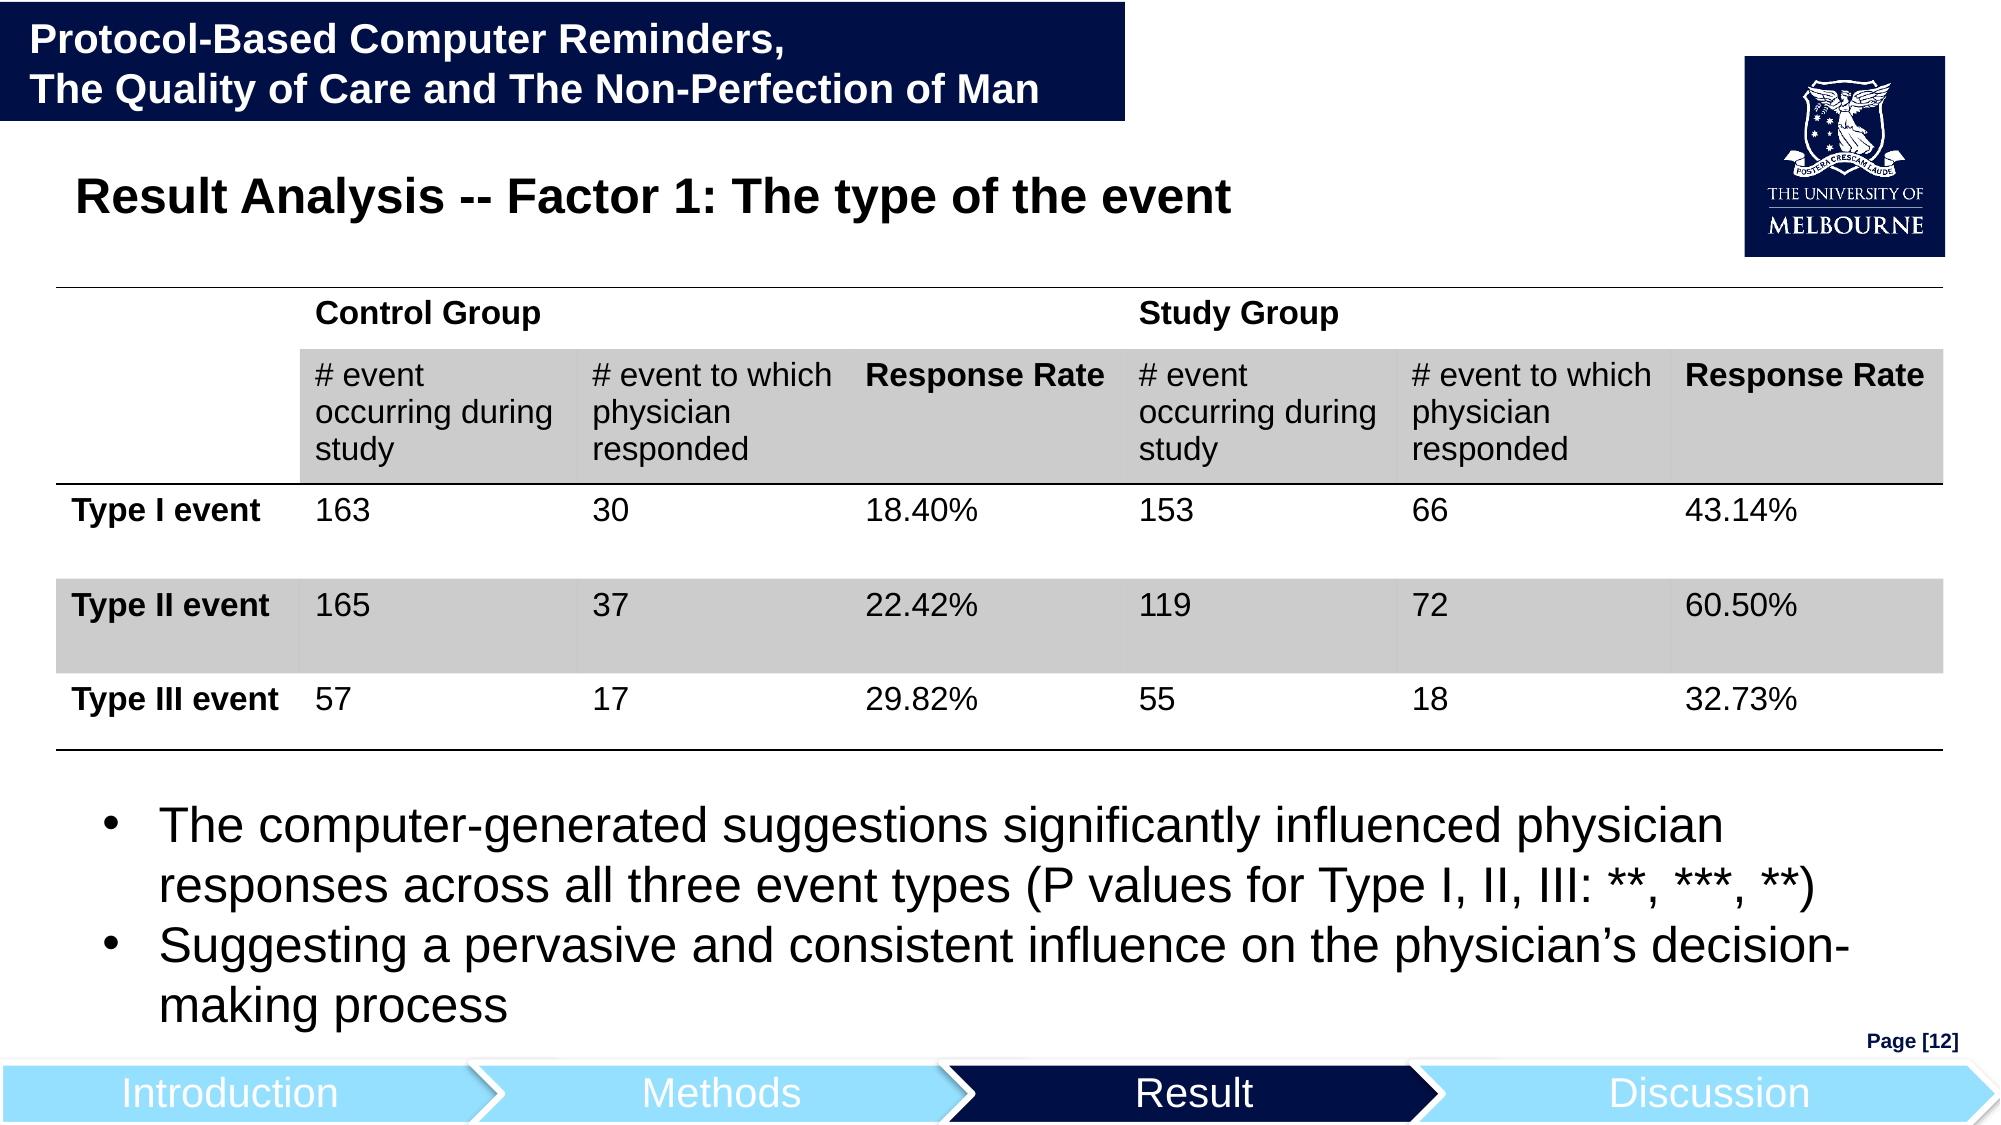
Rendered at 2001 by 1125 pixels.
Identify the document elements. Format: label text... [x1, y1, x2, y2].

table_cell 55 [1124, 673, 1397, 749]
table_cell # event to which physician responded [1397, 349, 1670, 483]
table_cell 17 [577, 673, 850, 749]
table_header Study Group [1124, 288, 1943, 349]
table_cell 72 [1397, 579, 1670, 673]
table_cell # event occurring during study [1124, 349, 1397, 483]
table_cell 66 [1397, 485, 1670, 579]
table_cell Type I event [56, 485, 300, 579]
table_cell 165 [300, 579, 577, 673]
table_cell 18 [1397, 673, 1670, 749]
table_cell # event to which physician responded [577, 349, 850, 483]
table_cell 18.40% [850, 485, 1124, 579]
text_box The computer-generated suggestions significantly influenced physician responses across all three event types (P values for Type I, II, III: **, ***, **) Suggesting a pervasive and consistent influence on the physician’s decision-making process [87, 785, 1883, 1040]
table_cell 37 [577, 579, 850, 673]
table_cell 30 [577, 485, 850, 579]
text_box Result Analysis -- Factor 1: The type of the event [60, 155, 1261, 231]
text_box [0, 1062, 2000, 1125]
table_cell Type III event [56, 673, 300, 749]
table_cell 29.82% [850, 673, 1124, 749]
table_cell 153 [1124, 485, 1397, 579]
text_box Protocol-Based Computer Reminders, The Quality of Care and The Non-Perfection of Man [0, 1, 1125, 121]
table_cell 43.14% [1670, 485, 1943, 579]
table_header Control Group [300, 288, 1124, 349]
table_cell 57 [300, 673, 577, 749]
table_cell # event occurring during study [300, 349, 577, 483]
table_header [56, 288, 300, 483]
table_cell 163 [300, 485, 577, 579]
table_cell 60.50% [1670, 579, 1943, 673]
table_cell 119 [1124, 579, 1397, 673]
slide_number Page [12] [1700, 1022, 1959, 1058]
table_cell Response Rate [1670, 349, 1943, 483]
table_cell Response Rate [850, 349, 1124, 483]
table_cell 22.42% [850, 579, 1124, 673]
table_cell 32.73% [1670, 673, 1943, 749]
table_cell Type II event [56, 579, 300, 673]
picture [1744, 56, 1946, 257]
